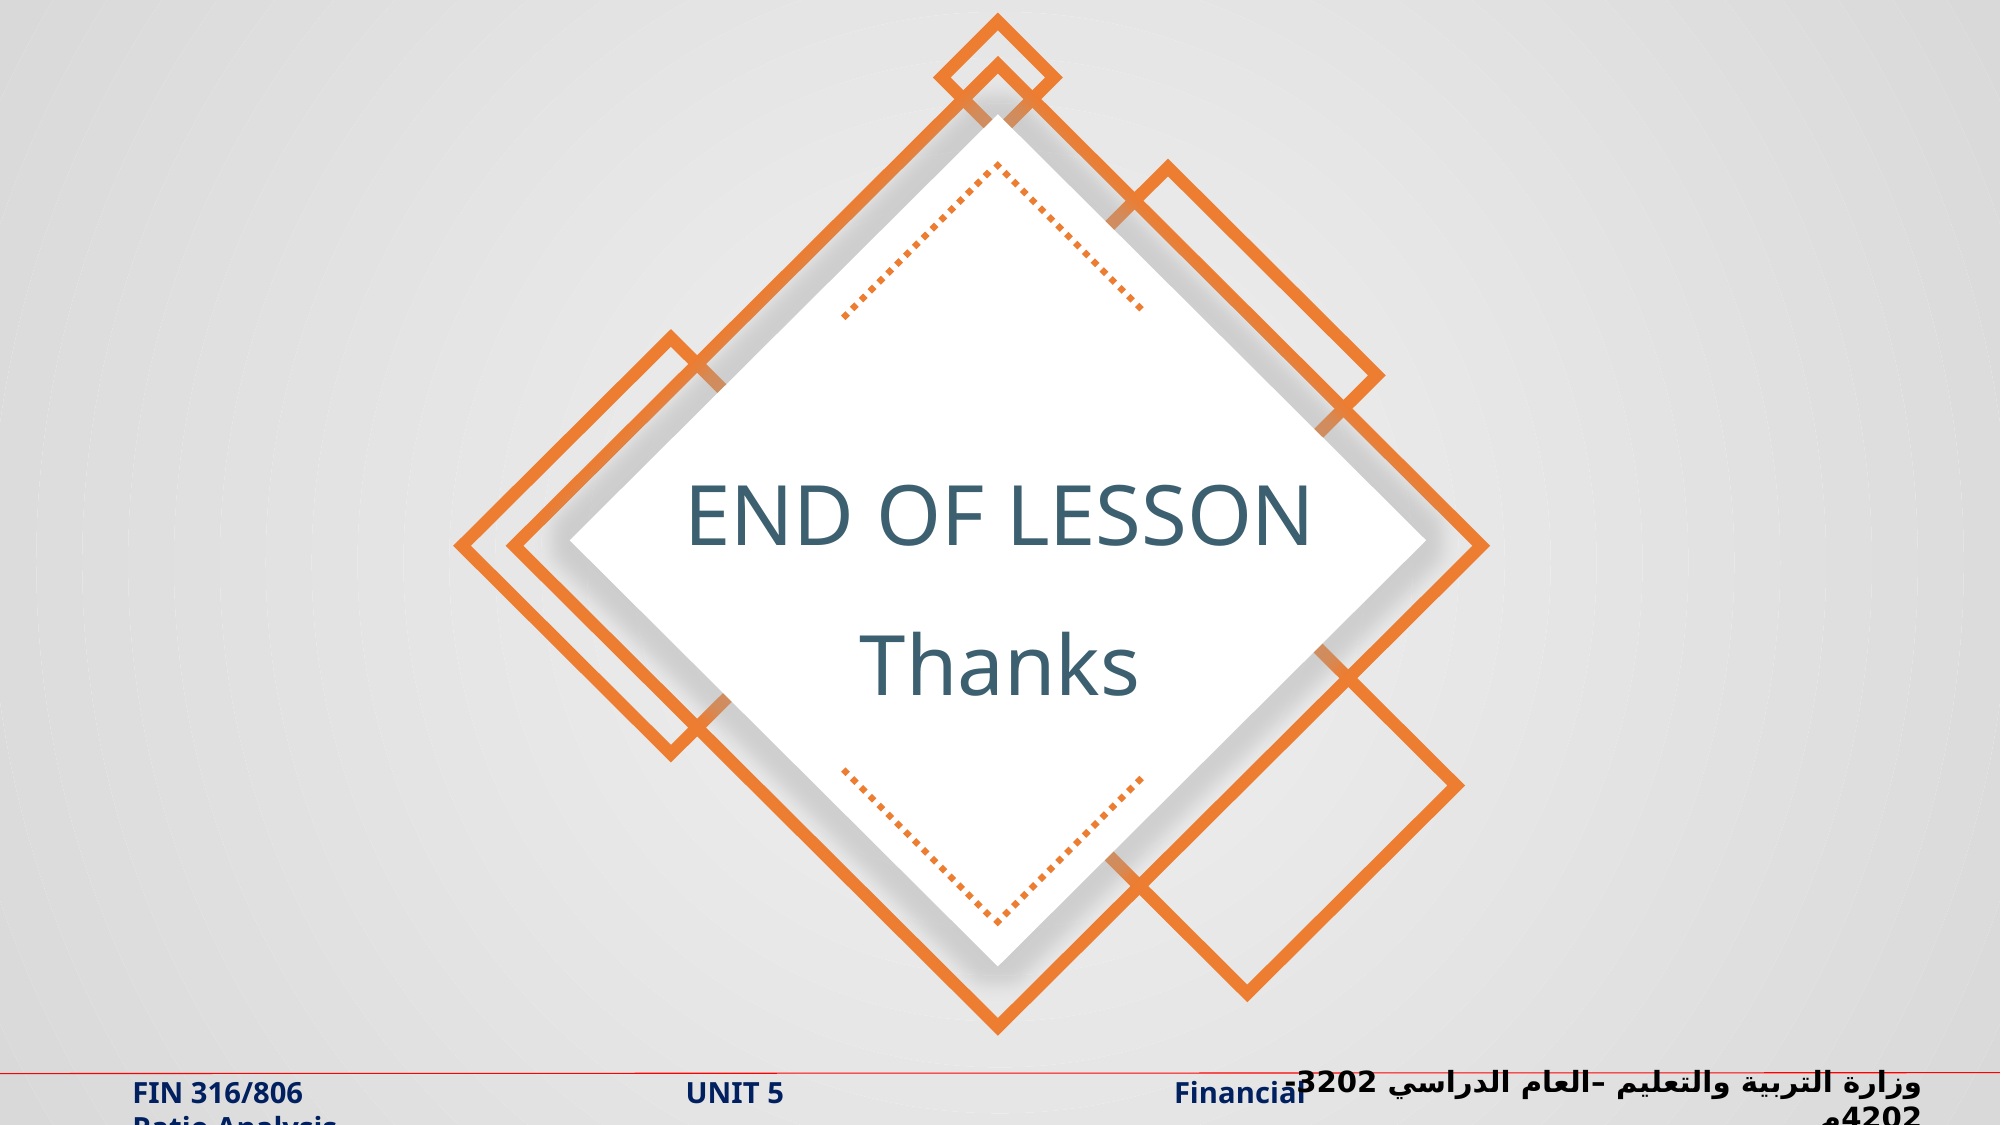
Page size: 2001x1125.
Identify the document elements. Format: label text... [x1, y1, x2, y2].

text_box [843, 769, 1142, 925]
text_box [940, 19, 1056, 99]
text_box [897, 63, 1099, 163]
text_box [1142, 704, 1324, 885]
text_box [672, 704, 843, 875]
text_box [732, 704, 1264, 825]
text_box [0, 1066, 2000, 1125]
text_box [947, 112, 1049, 163]
text_box [894, 925, 1102, 1029]
text_box END OF LESSON Thanks [445, 421, 1555, 704]
text_box [619, 704, 697, 756]
text_box [954, 925, 1041, 968]
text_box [843, 163, 1142, 318]
text_box [585, 336, 697, 421]
text_box [688, 256, 1308, 421]
text_box [1142, 704, 1458, 995]
text_box [1142, 166, 1379, 408]
